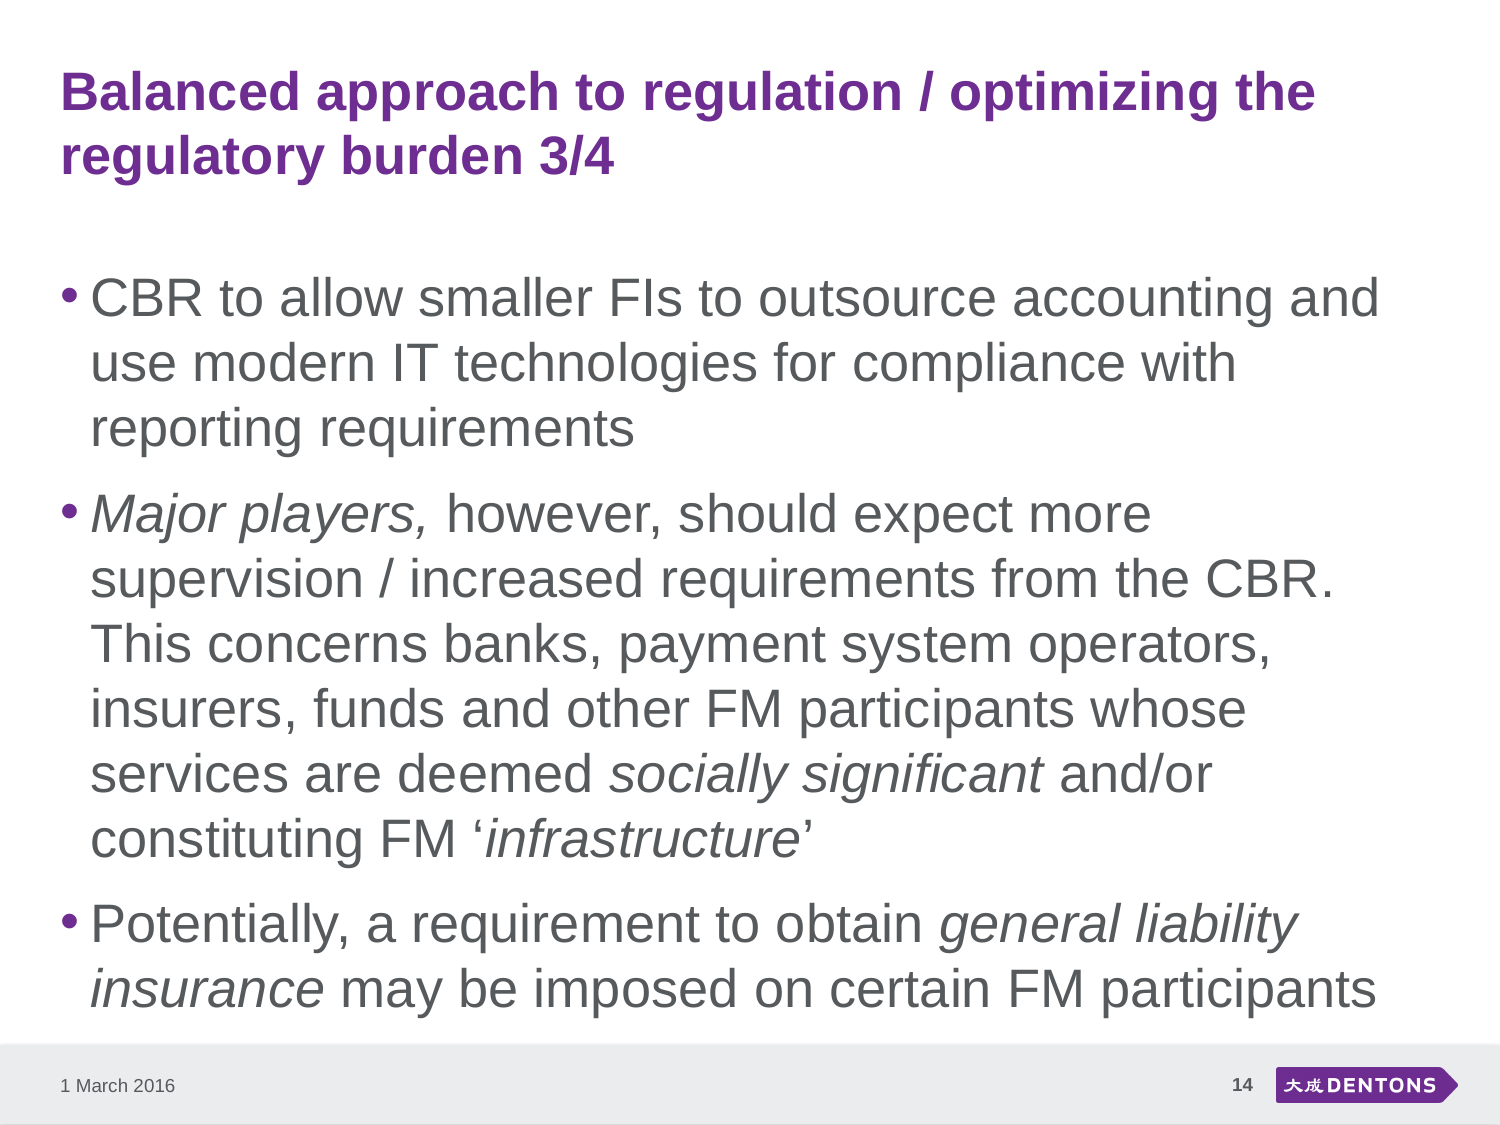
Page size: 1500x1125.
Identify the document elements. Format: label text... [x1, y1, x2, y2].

title Balanced approach to regulation / optimizing the regulatory burden 3/4 [60, 55, 1440, 121]
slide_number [60, 1072, 415, 1097]
slide_number 14 [1229, 1072, 1253, 1097]
picture [1276, 1067, 1458, 1103]
list CBR to allow smaller FIs to outsource accounting and use modern IT technologies for compliance with reporting requirements Major players, however, should expect more supervision / increased requirements from the CBR. This concerns banks, payment system operators, insurers, funds and other FM participants whose services are deemed socially significant and/or constituting FM ‘infrastructure’ Potentially, a requirement to obtain general liability insurance may be imposed on certain FM participants [60, 262, 1440, 1013]
